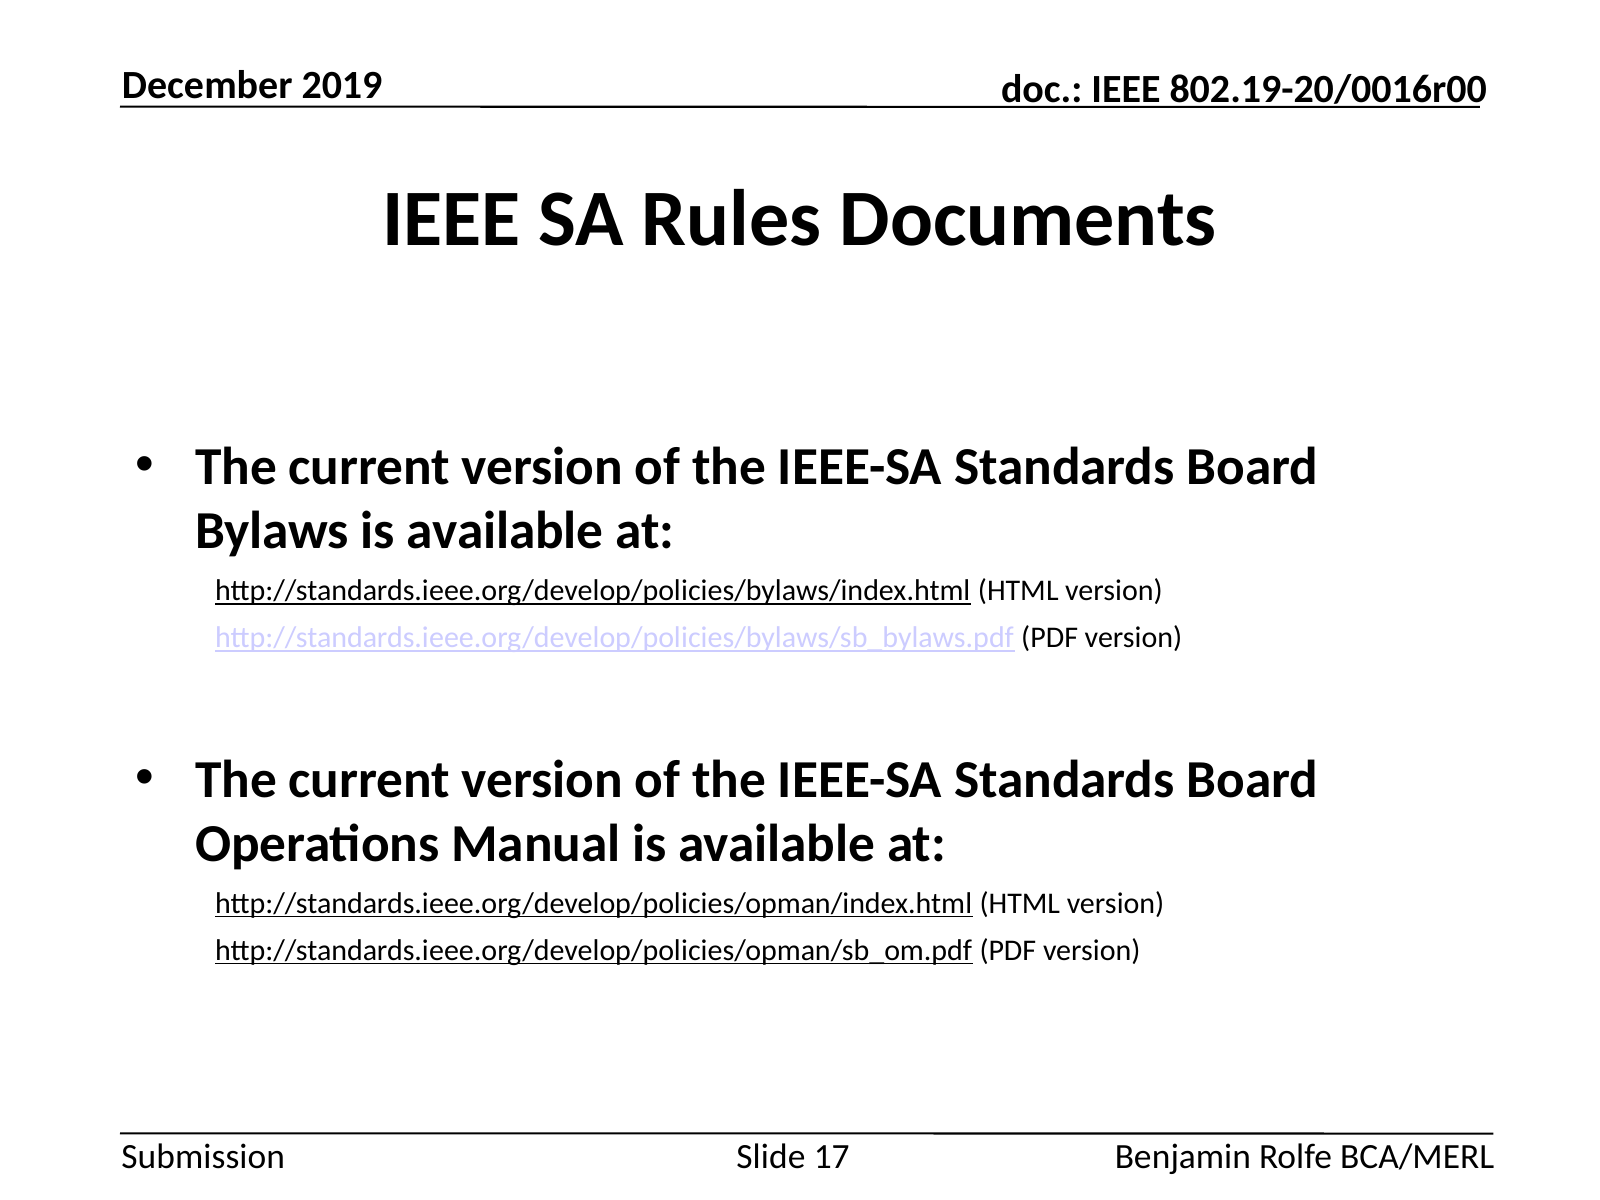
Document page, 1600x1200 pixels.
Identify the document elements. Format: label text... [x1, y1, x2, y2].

footer Benjamin Rolfe BCA/MERL [937, 1132, 1495, 1174]
title IEEE SA Rules Documents [119, 119, 1480, 307]
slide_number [121, 58, 451, 107]
list The current version of the IEEE-SA Standards Board Bylaws is available at: http://standards.ieee.org/develop/policies/bylaws/index.html (HTML version) http://standards.ieee.org/develop/policies/bylaws/sb_bylaws.pdf (PDF version) The current version of the IEEE-SA Standards Board Operations Manual is available at: http://standards.ieee.org/develop/policies/opman/index.html (HTML version) http://standards.ieee.org/develop/policies/opman/sb_om.pdf (PDF version) [119, 346, 1480, 1067]
slide_number Slide 17 [733, 1132, 854, 1197]
